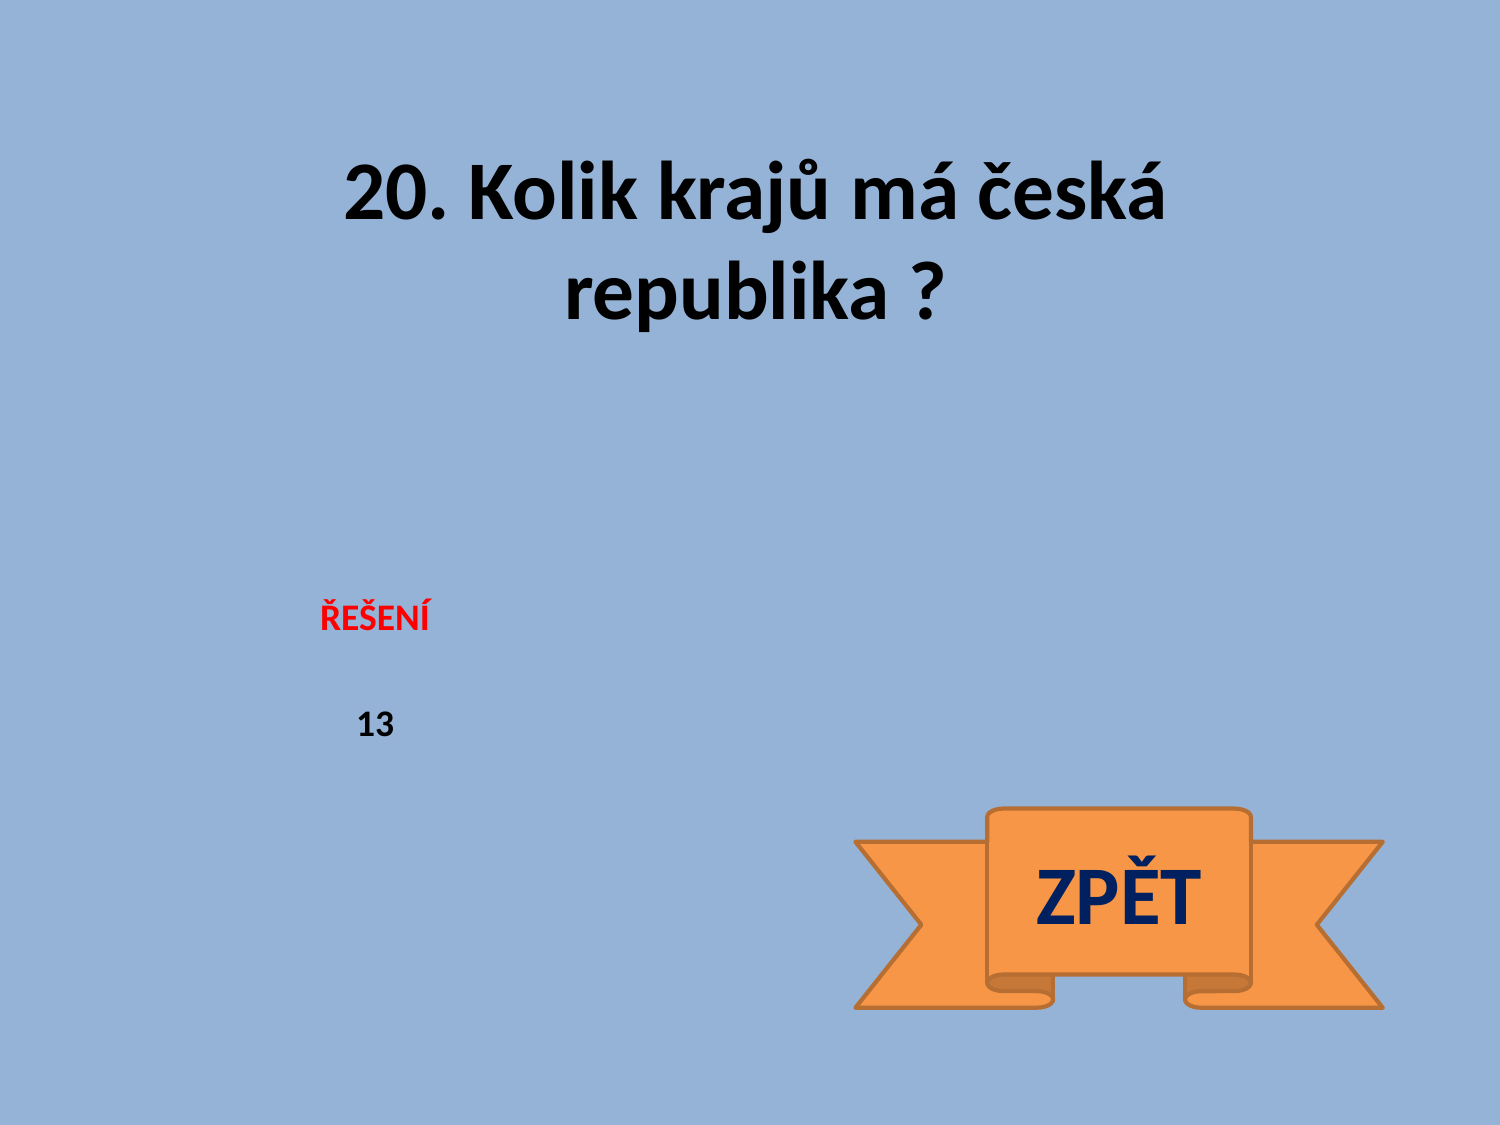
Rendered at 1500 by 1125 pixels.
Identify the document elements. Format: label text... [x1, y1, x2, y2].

text_box 13 [152, 691, 598, 752]
text_box ZPĚT [853, 806, 1385, 1010]
text_box ŘEŠENÍ [152, 585, 598, 646]
text_box 20. Kolik krajů má česká republika ? [163, 128, 1348, 344]
